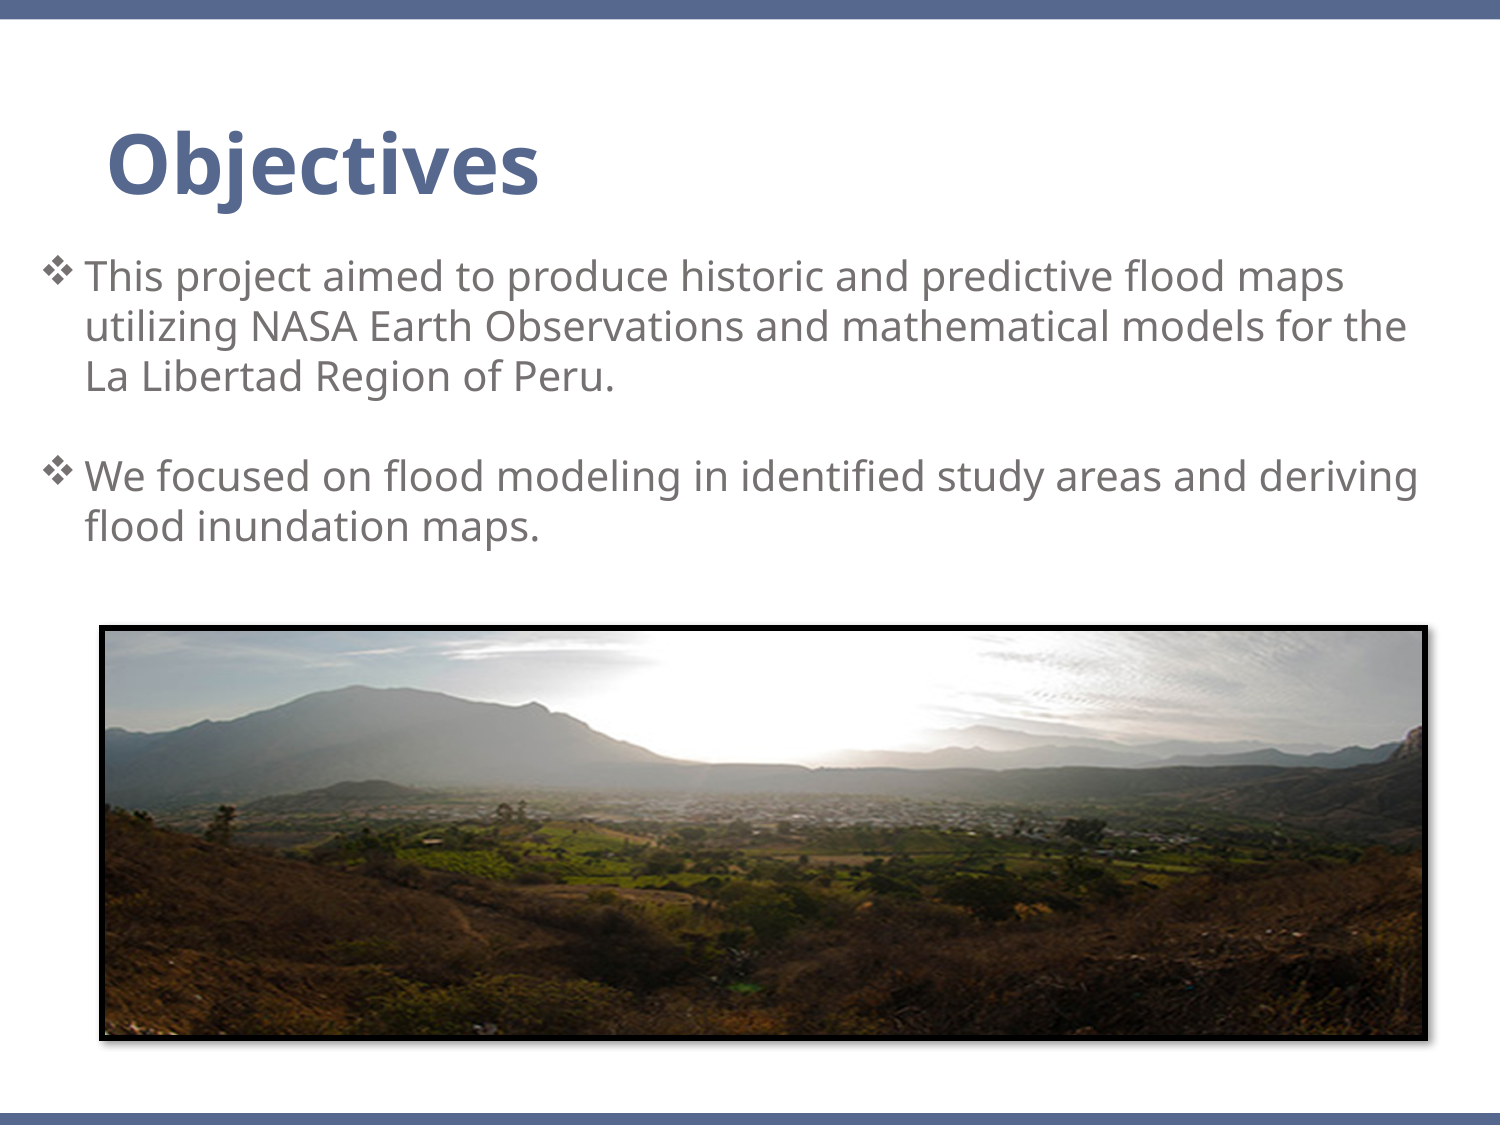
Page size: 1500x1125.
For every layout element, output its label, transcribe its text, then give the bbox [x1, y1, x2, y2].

list This project aimed to produce historic and predictive flood maps utilizing NASA Earth Observations and mathematical models for the La Libertad Region of Peru. We focused on flood modeling in identified study areas and deriving flood inundation maps. [24, 242, 1450, 560]
picture [105, 631, 1422, 1036]
list Objectives [90, 104, 675, 221]
